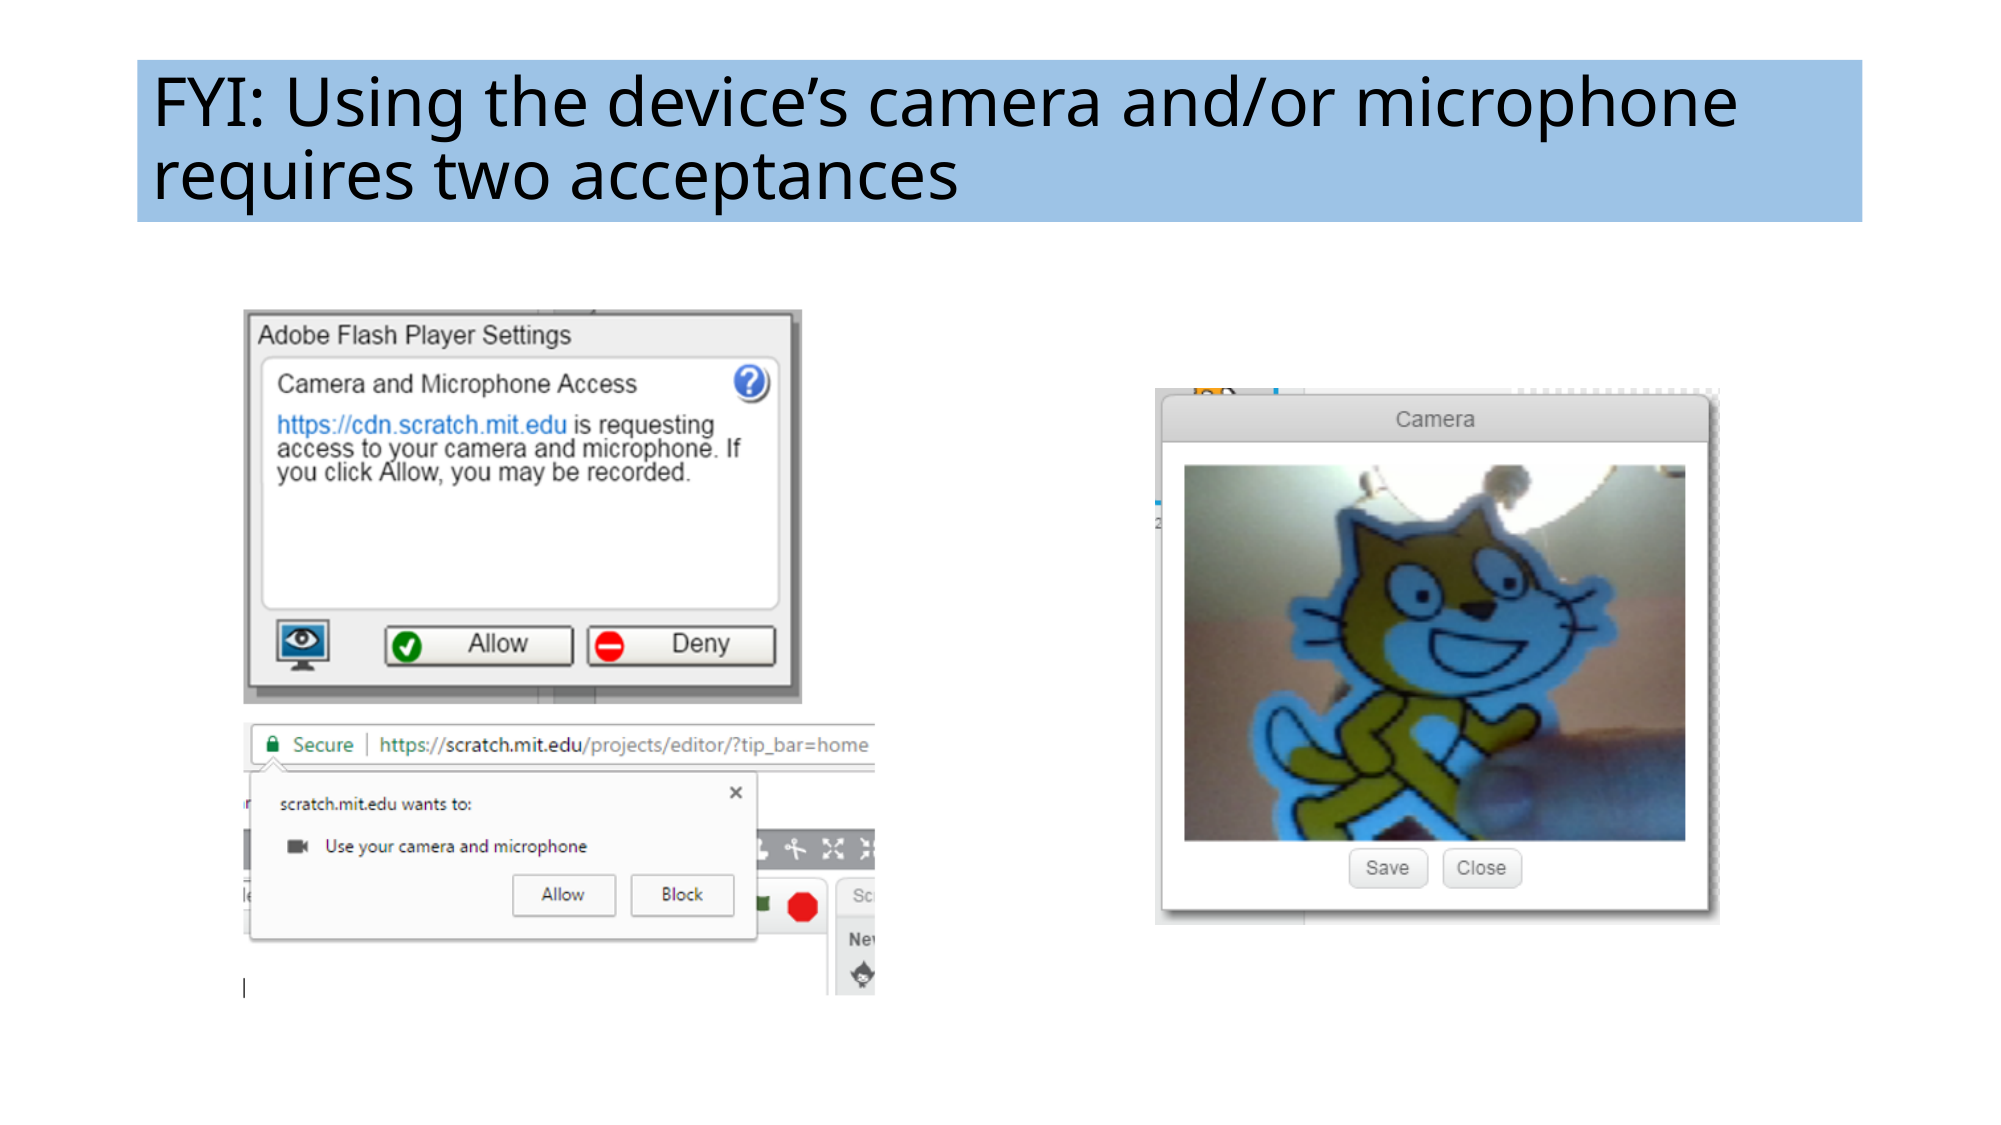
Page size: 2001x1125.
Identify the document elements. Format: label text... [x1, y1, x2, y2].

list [1155, 388, 1720, 925]
title FYI: Using the device’s camera and/or microphone requires two acceptances [137, 59, 1863, 222]
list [241, 299, 883, 1014]
